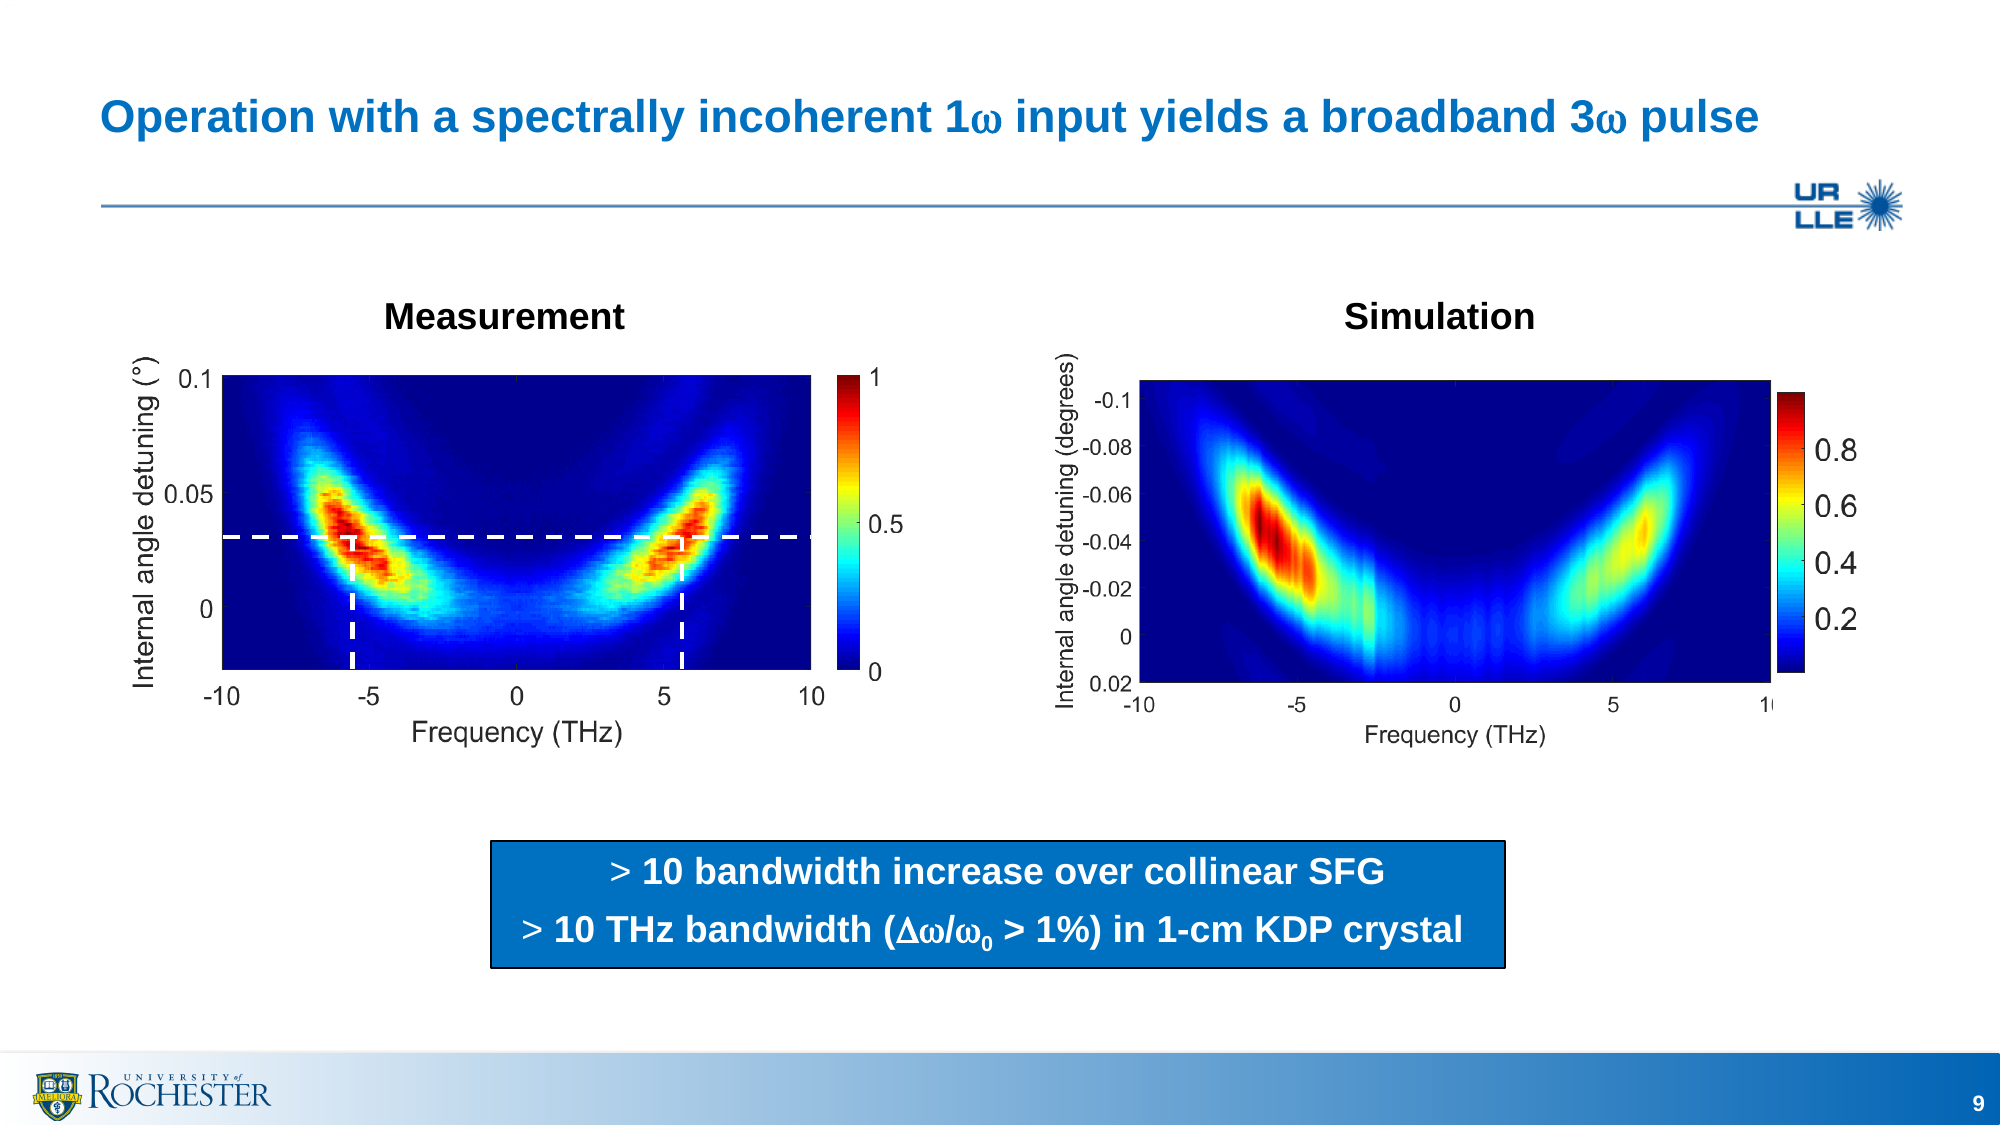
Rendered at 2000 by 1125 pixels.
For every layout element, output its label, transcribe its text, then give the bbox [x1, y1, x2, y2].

picture [1032, 350, 1877, 748]
title Operation with a spectrally incoherent 1w input yields a broadband 3w pulse [99, 61, 1904, 168]
text_box Measurement [369, 284, 641, 343]
picture [123, 344, 960, 748]
text_box Simulation [1329, 284, 1551, 345]
